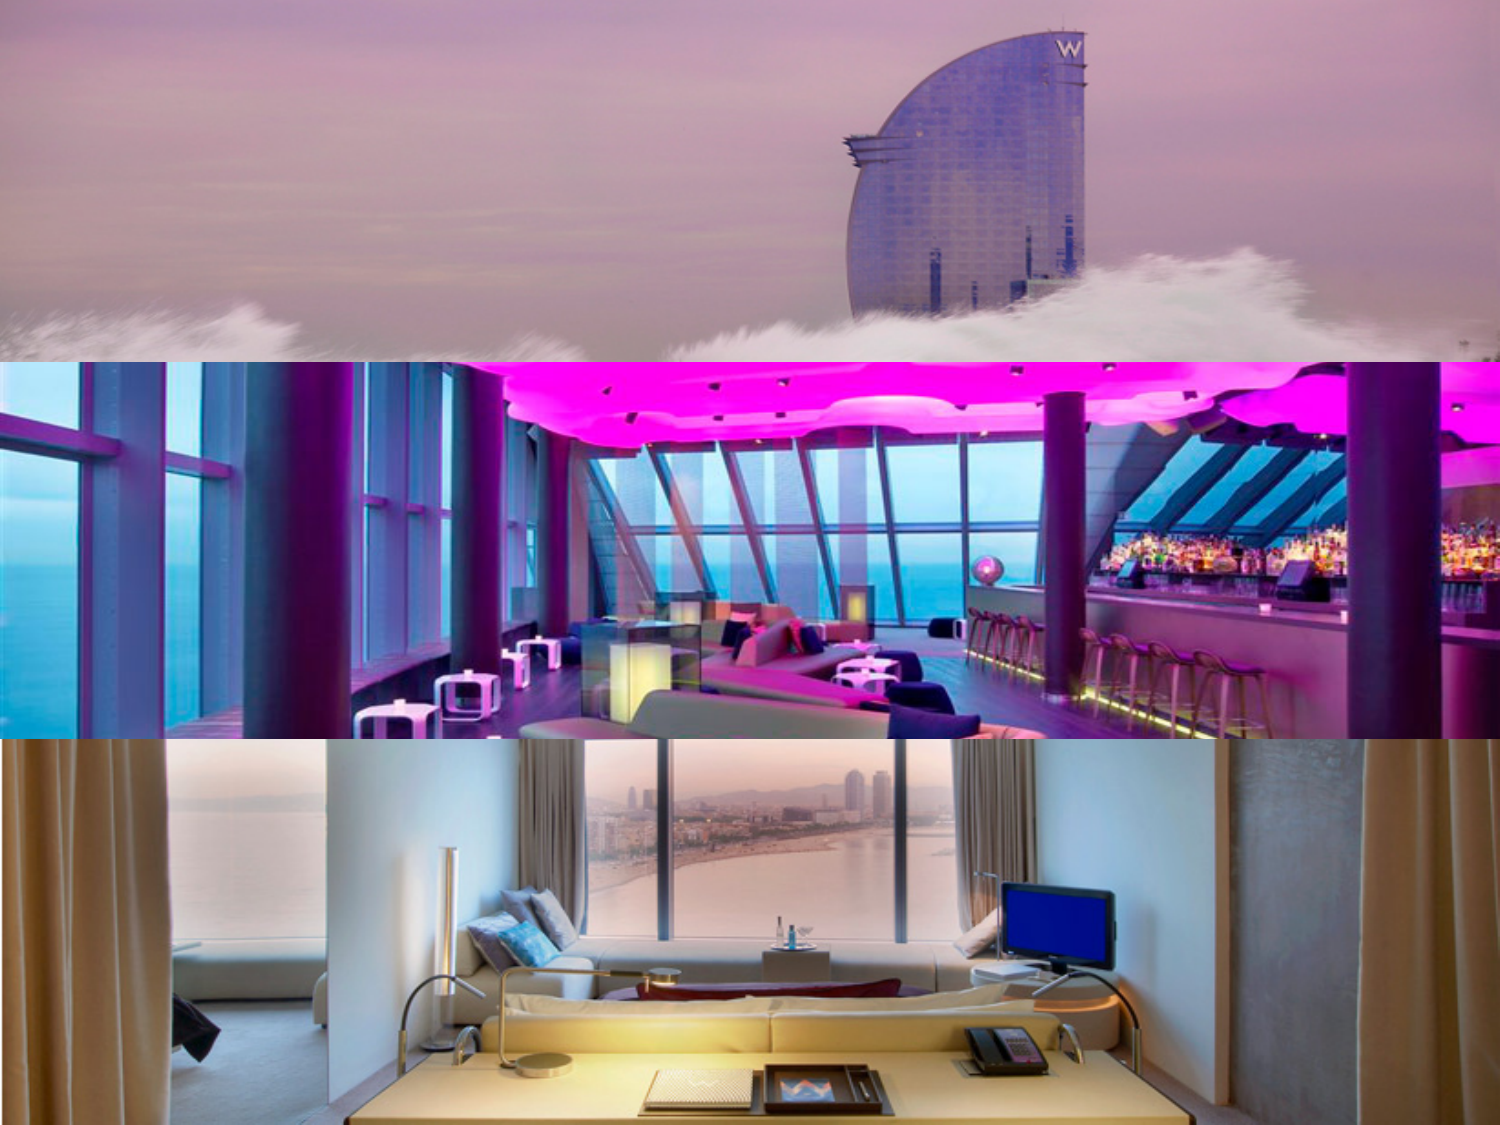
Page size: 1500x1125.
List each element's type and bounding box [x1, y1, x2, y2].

list [0, 374, 1500, 732]
picture [0, 0, 1500, 363]
picture [0, 739, 1500, 1125]
